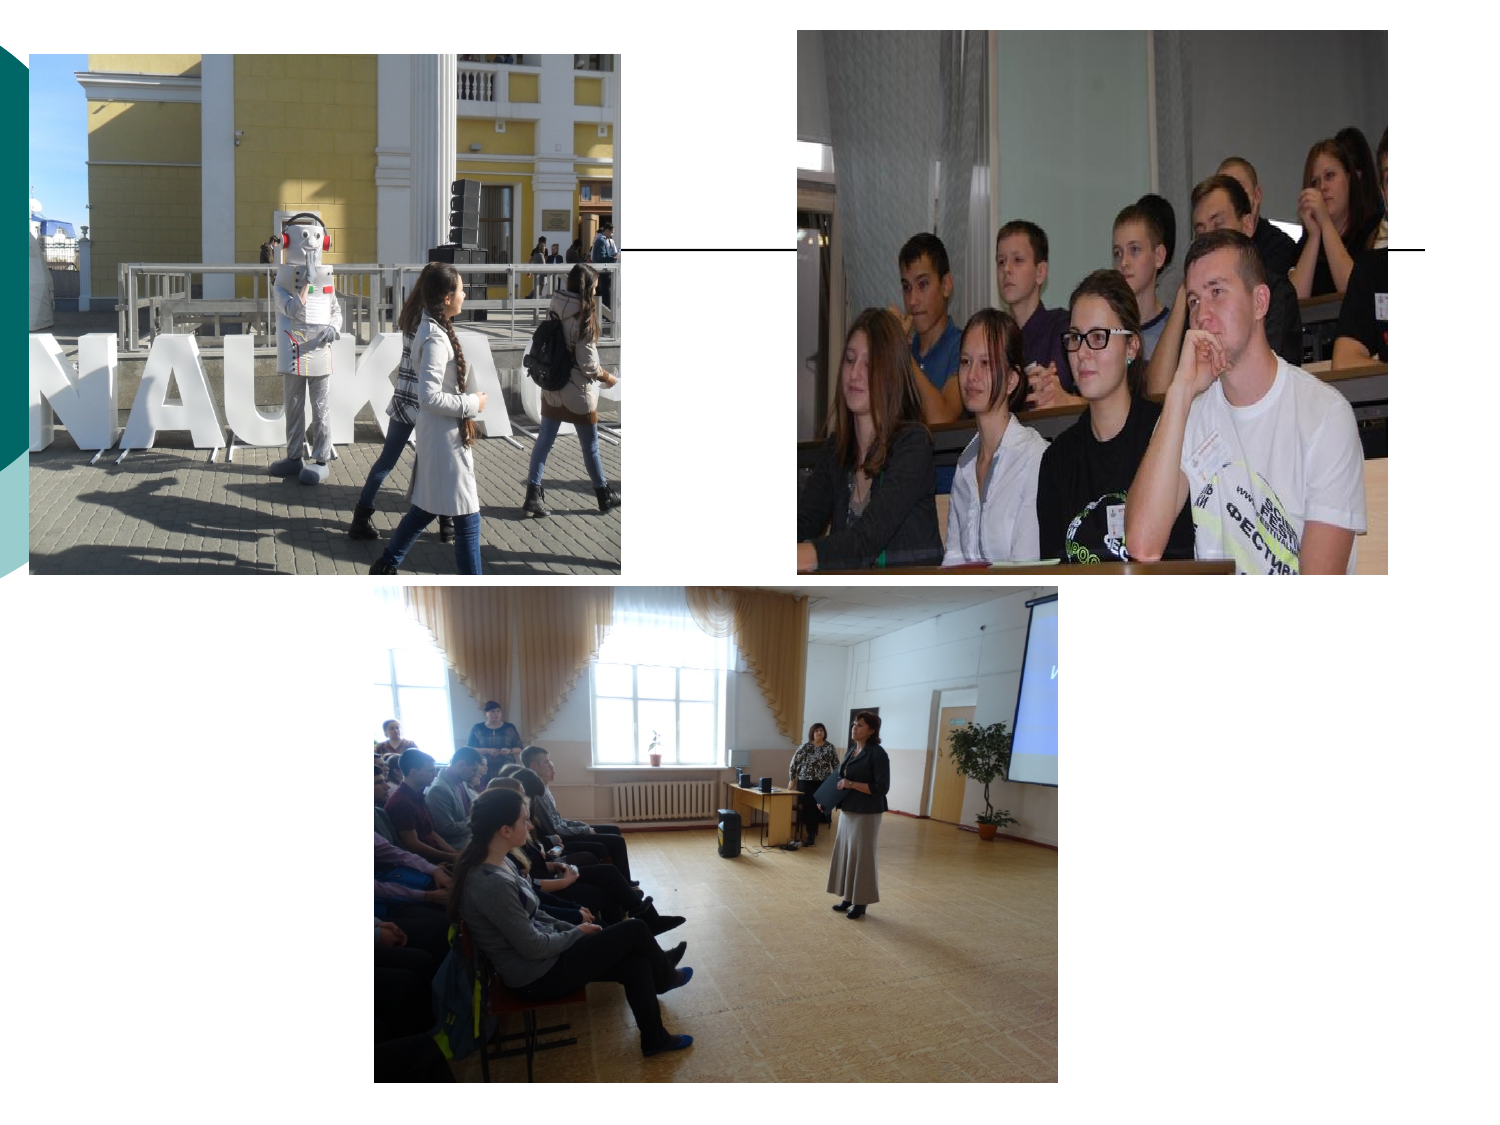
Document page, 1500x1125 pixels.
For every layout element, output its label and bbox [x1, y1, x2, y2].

picture [796, 30, 1389, 575]
picture [374, 585, 1058, 1083]
list [29, 54, 621, 575]
